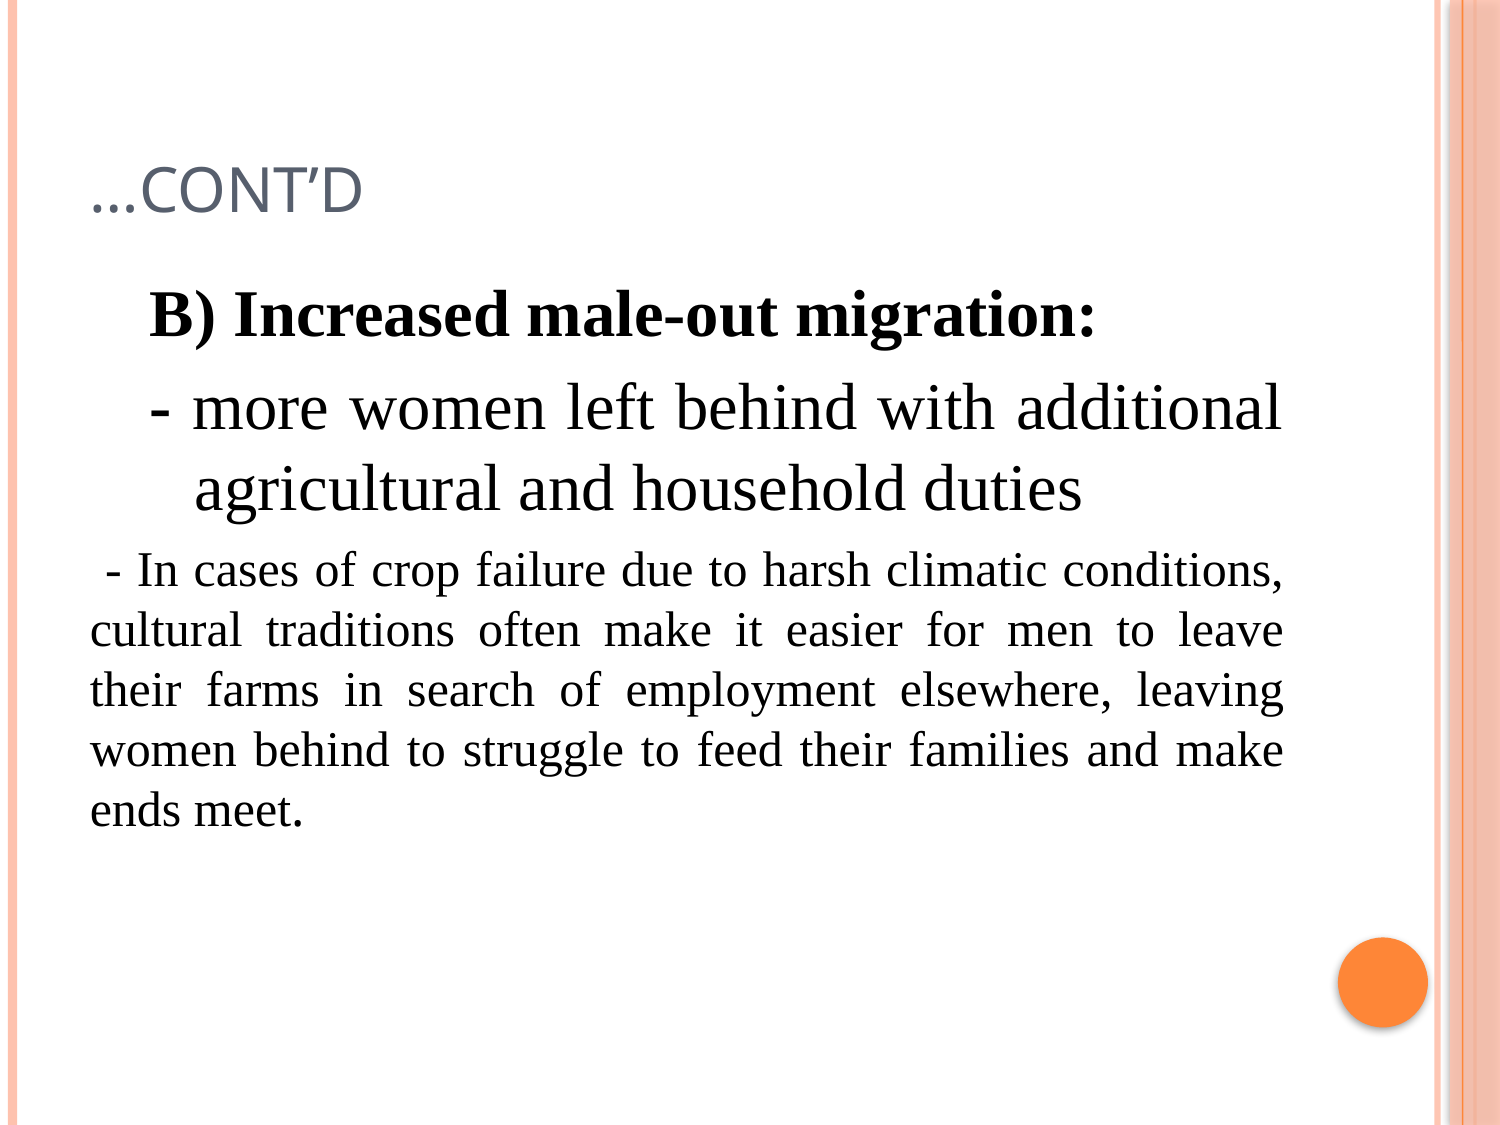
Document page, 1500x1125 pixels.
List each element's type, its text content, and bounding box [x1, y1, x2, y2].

title …Cont’d [75, 45, 1300, 233]
list B) Increased male-out migration: - more women left behind with additional agricultural and household duties - In cases of crop failure due to harsh climatic conditions, cultural traditions often make it easier for men to leave their farms in search of employment elsewhere, leaving women behind to struggle to feed their families and make ends meet. [75, 262, 1300, 1062]
